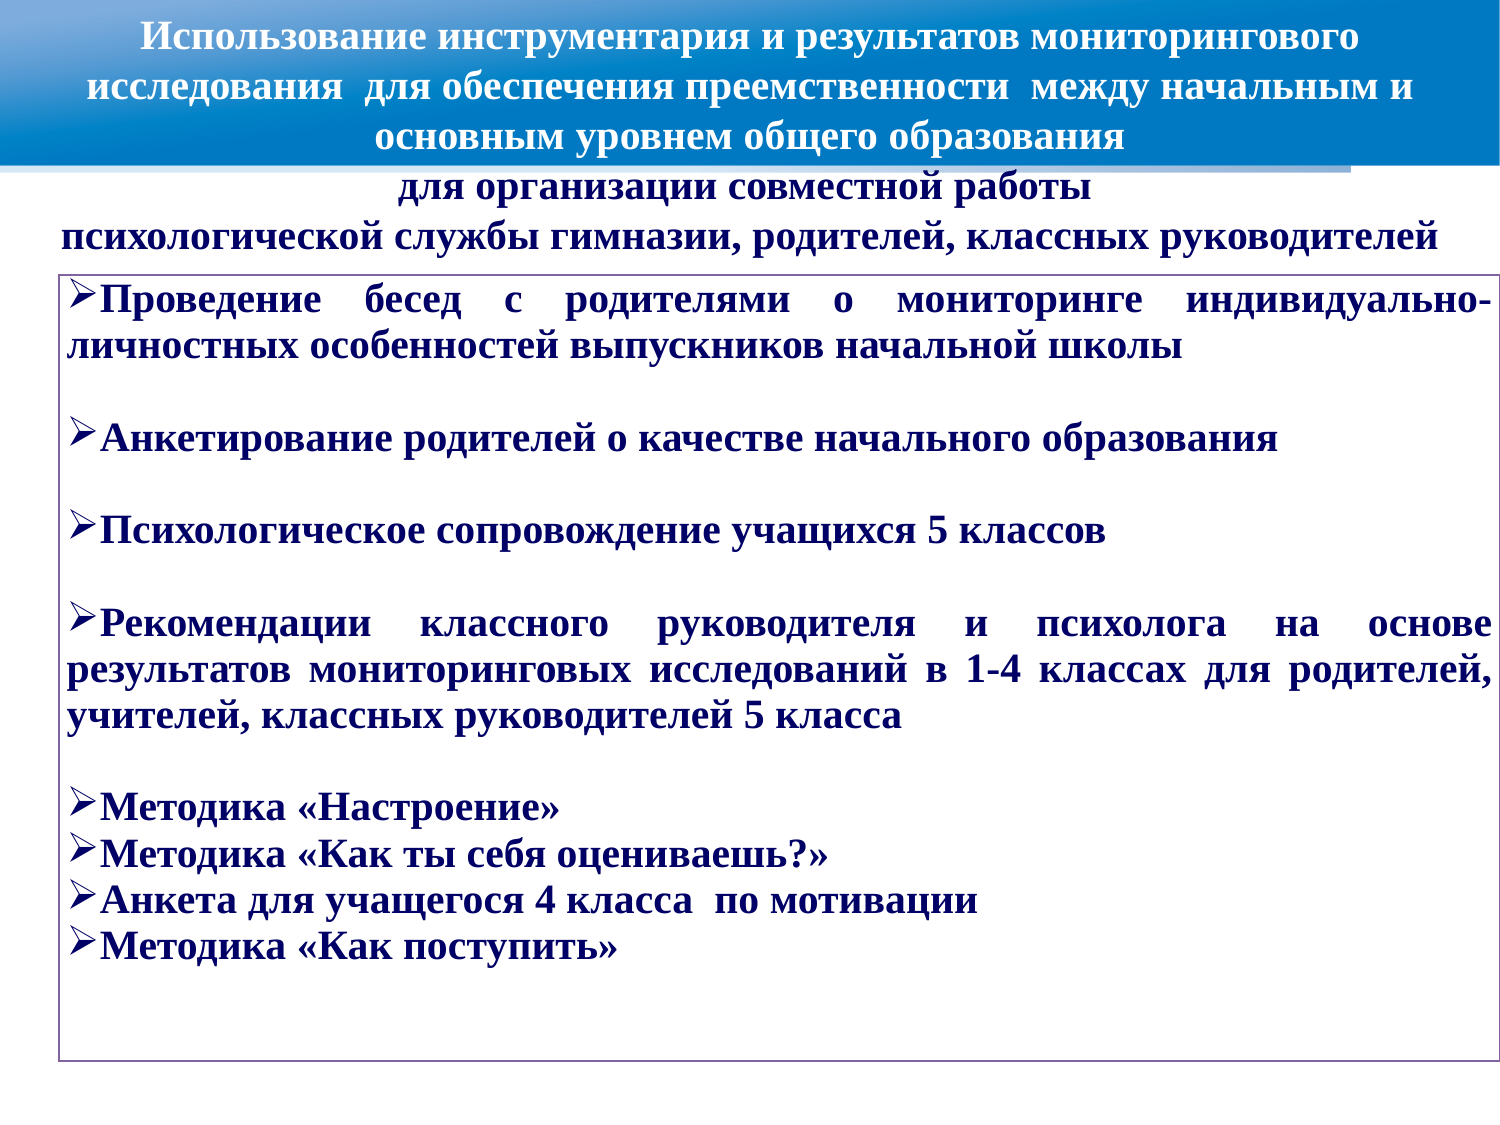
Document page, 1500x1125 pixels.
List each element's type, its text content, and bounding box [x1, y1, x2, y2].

text_box Использование инструментария и результатов мониторингового исследования для обеспечения преемственности между начальным и основным уровнем общего образования для организации совместной работы психологической службы гимназии, родителей, классных руководителей [0, 180, 1500, 265]
table_header Проведение бесед с родителями о мониторинге индивидуально-личностных особенностей выпускников начальной школы Анкетирование родителей о качестве начального образования Психологическое сопровождение учащихся 5 классов Рекомендации классного руководителя и психолога на основе результатов мониторинговых исследований в 1-4 классах для родителей, учителей, классных руководителей 5 класса Методика «Настроение» Методика «Как ты себя оцениваешь?» Анкета для учащегося 4 класса по мотивации Методика «Как поступить» [60, 276, 1499, 1060]
picture [0, 0, 1500, 173]
